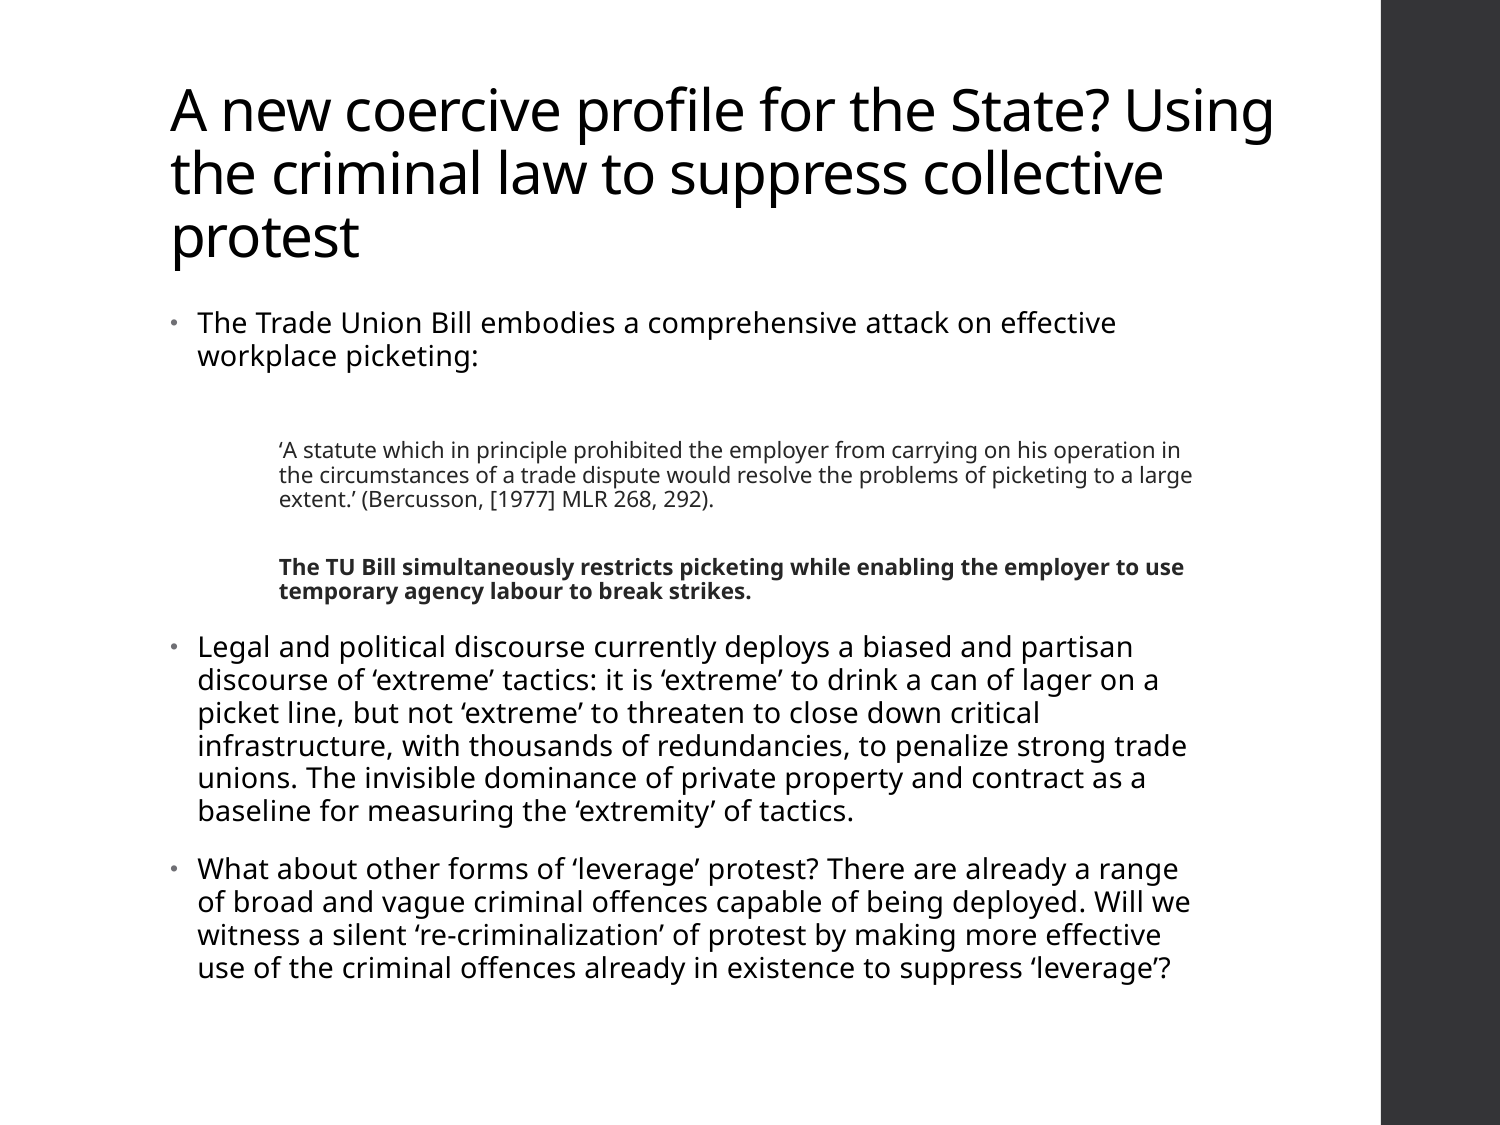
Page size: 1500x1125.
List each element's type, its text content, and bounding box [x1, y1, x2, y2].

title A new coercive profile for the State? Using the criminal law to suppress collective protest [155, 60, 1348, 278]
list The Trade Union Bill embodies a comprehensive attack on effective workplace picketing: ‘A statute which in principle prohibited the employer from carrying on his operation in the circumstances of a trade dispute would resolve the problems of picketing to a large extent.’ (Bercusson, [1977] MLR 268, 292). The TU Bill simultaneously restricts picketing while enabling the employer to use temporary agency labour to break strikes. Legal and political discourse currently deploys a biased and partisan discourse of ‘extreme’ tactics: it is ‘extreme’ to drink a can of lager on a picket line, but not ‘extreme’ to threaten to close down critical infrastructure, with thousands of redundancies, to penalize strong trade unions. The invisible dominance of private property and contract as a baseline for measuring the ‘extremity’ of tactics. What about other forms of ‘leverage’ protest? There are already a range of broad and vague criminal offences capable of being deployed. Will we witness a silent ‘re-criminalization’ of protest by making more effective use of the criminal offences already in existence to suppress ‘leverage’? [155, 299, 1213, 1014]
